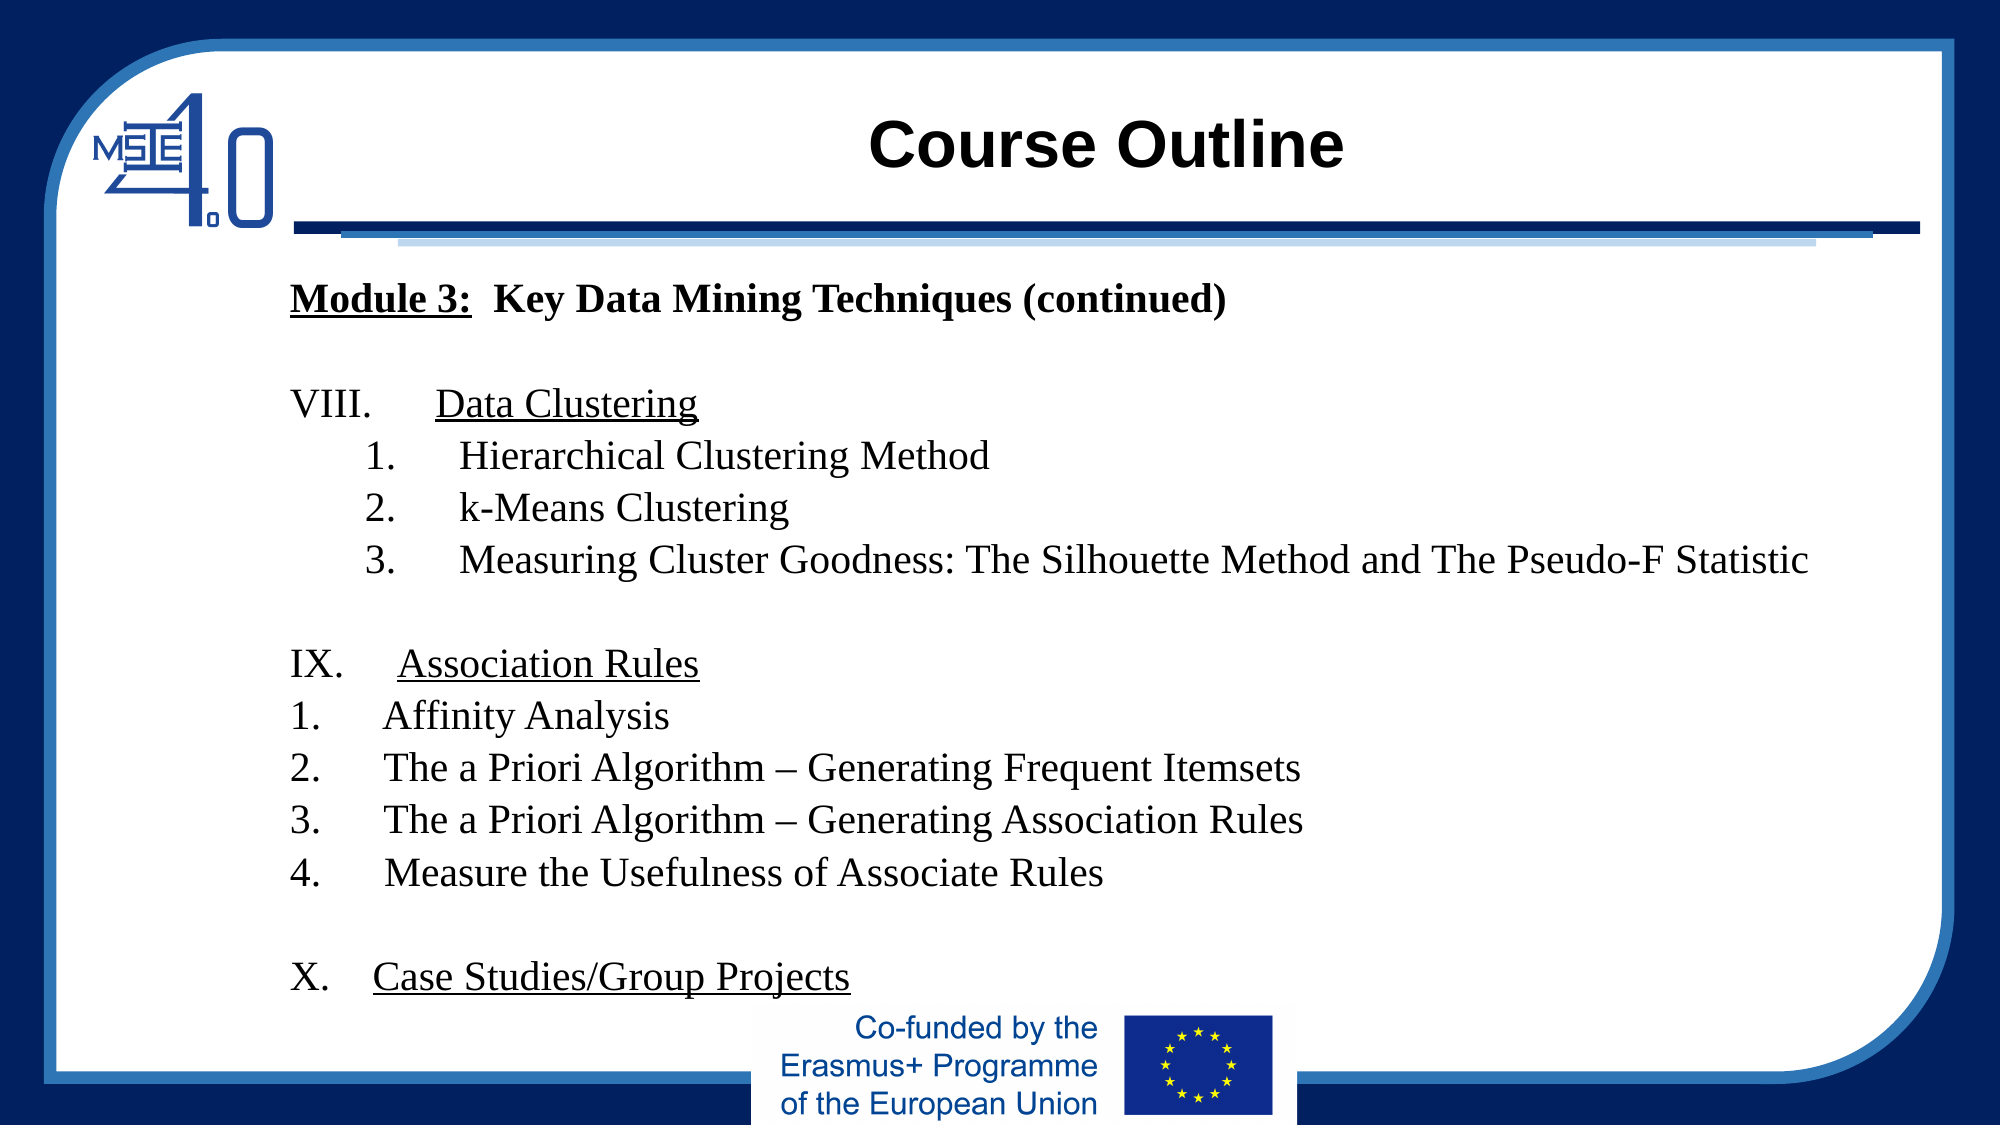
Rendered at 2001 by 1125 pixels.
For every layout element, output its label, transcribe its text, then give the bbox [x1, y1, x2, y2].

text_box Module 3: Key Data Mining Techniques (continued) VIII. Data Clustering 1. Hierarchical Clustering Method 2. k-Means Clustering 3. Measuring Cluster Goodness: The Silhouette Method and The Pseudo-F Statistic IX. Association Rules 1. Affinity Analysis 2. The a Priori Algorithm – Generating Frequent Itemsets 3. The a Priori Algorithm – Generating Association Rules 4. Measure the Usefulness of Associate Rules X. Case Studies/Group Projects [274, 263, 1888, 1006]
picture [751, 1006, 1298, 1125]
title Course Outline [294, 73, 1921, 220]
